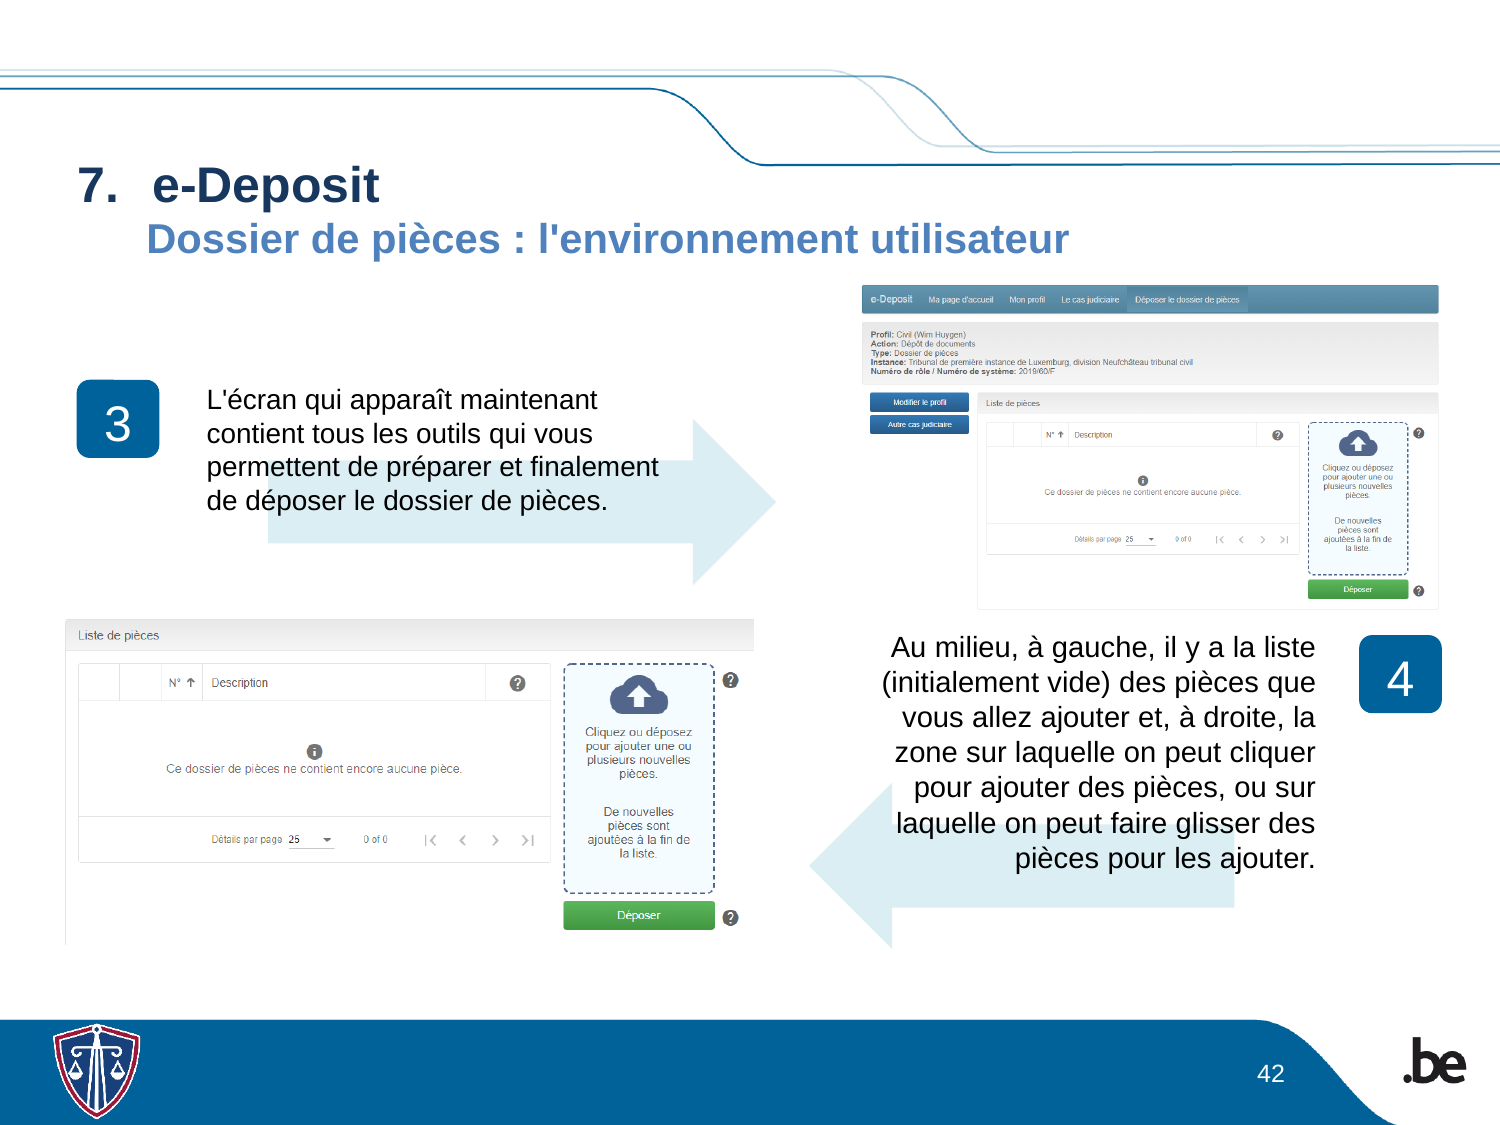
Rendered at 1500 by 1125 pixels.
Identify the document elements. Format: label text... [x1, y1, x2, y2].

text_box 3 [76, 379, 160, 458]
text_box e-Deposit Dossier de pièces : l'environnement utilisateur [62, 113, 1498, 302]
text_box L'écran qui apparaît maintenant contient tous les outils qui vous permettent de préparer et finalement de déposer le dossier de pièces. [191, 373, 680, 559]
picture [0, 0, 1500, 1125]
text_box [808, 815, 859, 916]
text_box [680, 418, 777, 586]
list Au milieu, à gauche, il y a la liste (initialement vide) des pièces que vous allez ajouter et, à droite, la zone sur laquelle on peut cliquer pour ajouter des pièces, ou sur laquelle on peut faire glisser des pièces pour les ajouter. [859, 621, 1332, 976]
text_box 4 [1359, 635, 1442, 714]
slide_number 42 [1149, 1049, 1301, 1125]
